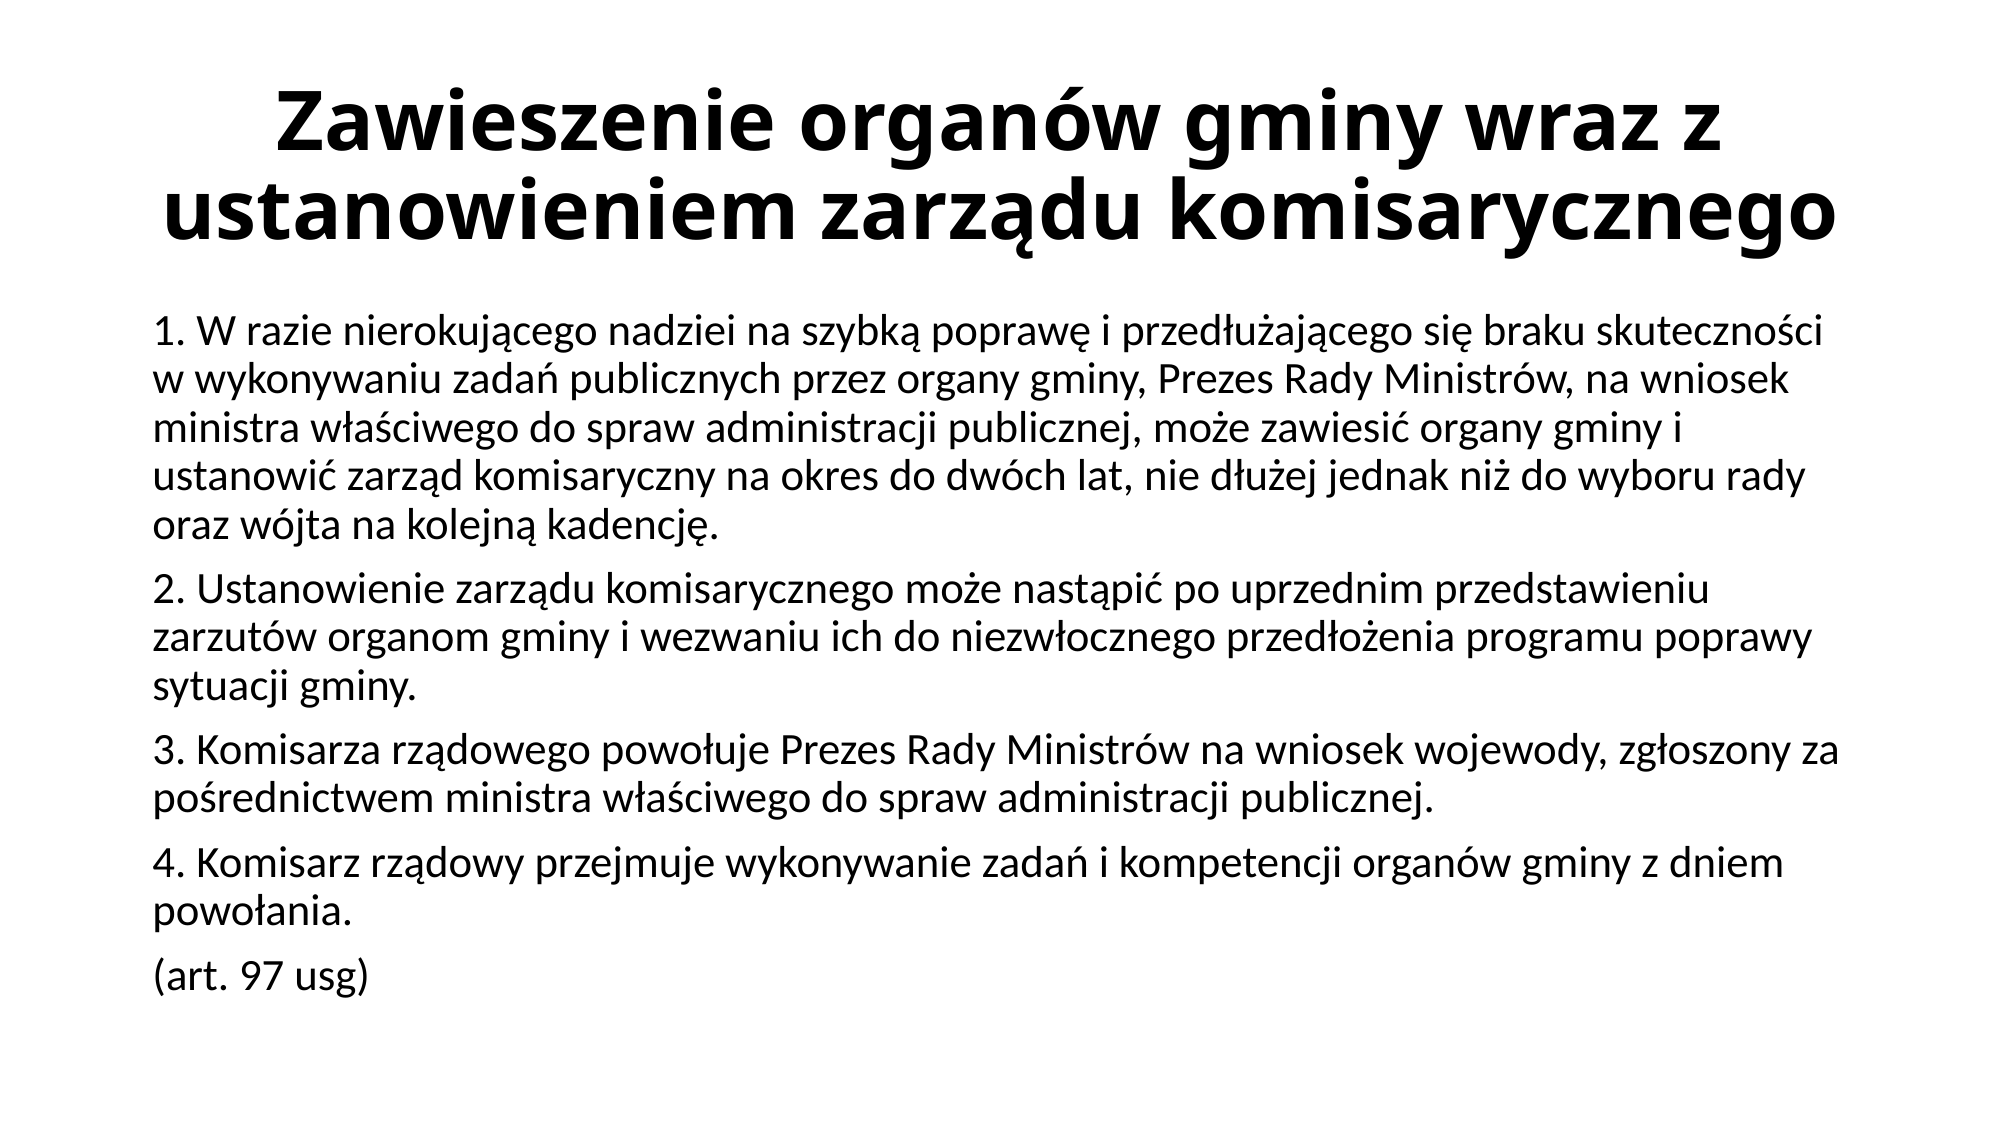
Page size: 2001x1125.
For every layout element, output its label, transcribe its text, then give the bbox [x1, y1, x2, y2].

list 1. W razie nierokującego nadziei na szybką poprawę i przedłużającego się braku skuteczności w wykonywaniu zadań publicznych przez organy gminy, Prezes Rady Ministrów, na wniosek ministra właściwego do spraw administracji publicznej, może zawiesić organy gminy i ustanowić zarząd komisaryczny na okres do dwóch lat, nie dłużej jednak niż do wyboru rady oraz wójta na kolejną kadencję. 2. Ustanowienie zarządu komisarycznego może nastąpić po uprzednim przedstawieniu zarzutów organom gminy i wezwaniu ich do niezwłocznego przedłożenia programu poprawy sytuacji gminy. 3. Komisarza rządowego powołuje Prezes Rady Ministrów na wniosek wojewody, zgłoszony za pośrednictwem ministra właściwego do spraw administracji publicznej. 4. Komisarz rządowy przejmuje wykonywanie zadań i kompetencji organów gminy z dniem powołania. (art. 97 usg) [137, 299, 1863, 1014]
title Zawieszenie organów gminy wraz z ustanowieniem zarządu komisarycznego [137, 59, 1863, 278]
